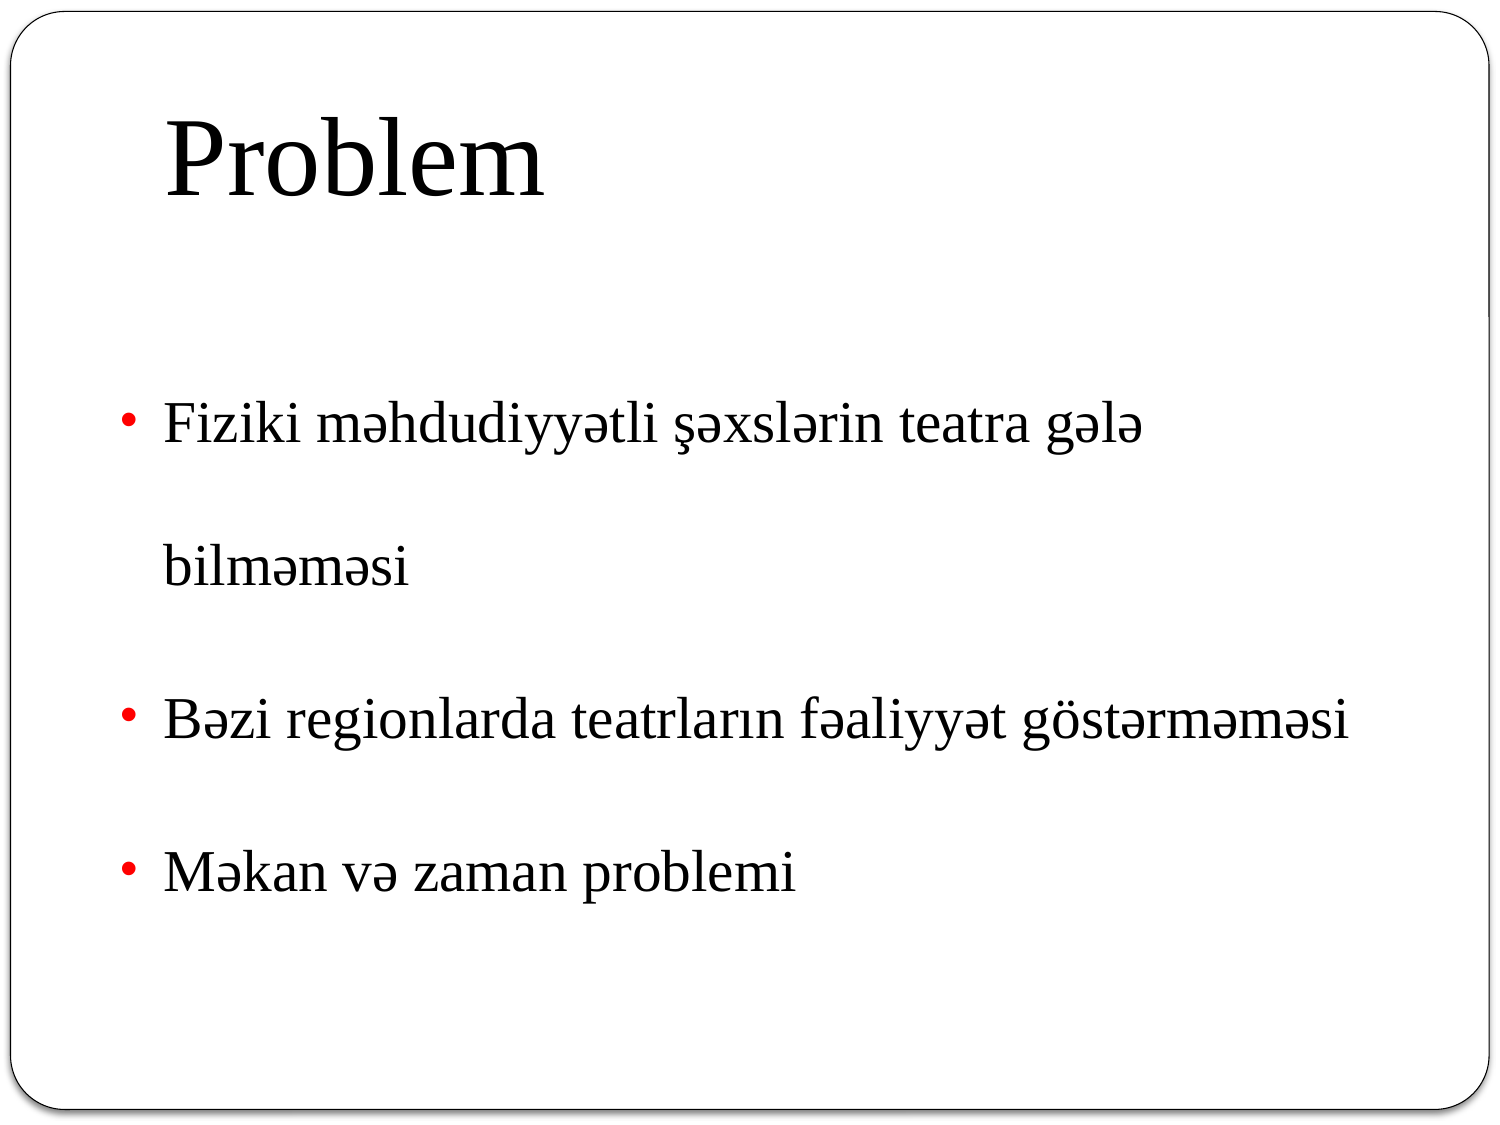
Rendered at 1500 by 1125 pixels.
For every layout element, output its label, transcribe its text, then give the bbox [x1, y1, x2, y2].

title Problem [150, 45, 1425, 233]
list Fiziki məhdudiyyətli şəxslərin teatra gələ bilməməsi Bəzi regionlarda teatrların fəaliyyət göstərməməsi Məkan və zaman problemi [105, 304, 1381, 1055]
